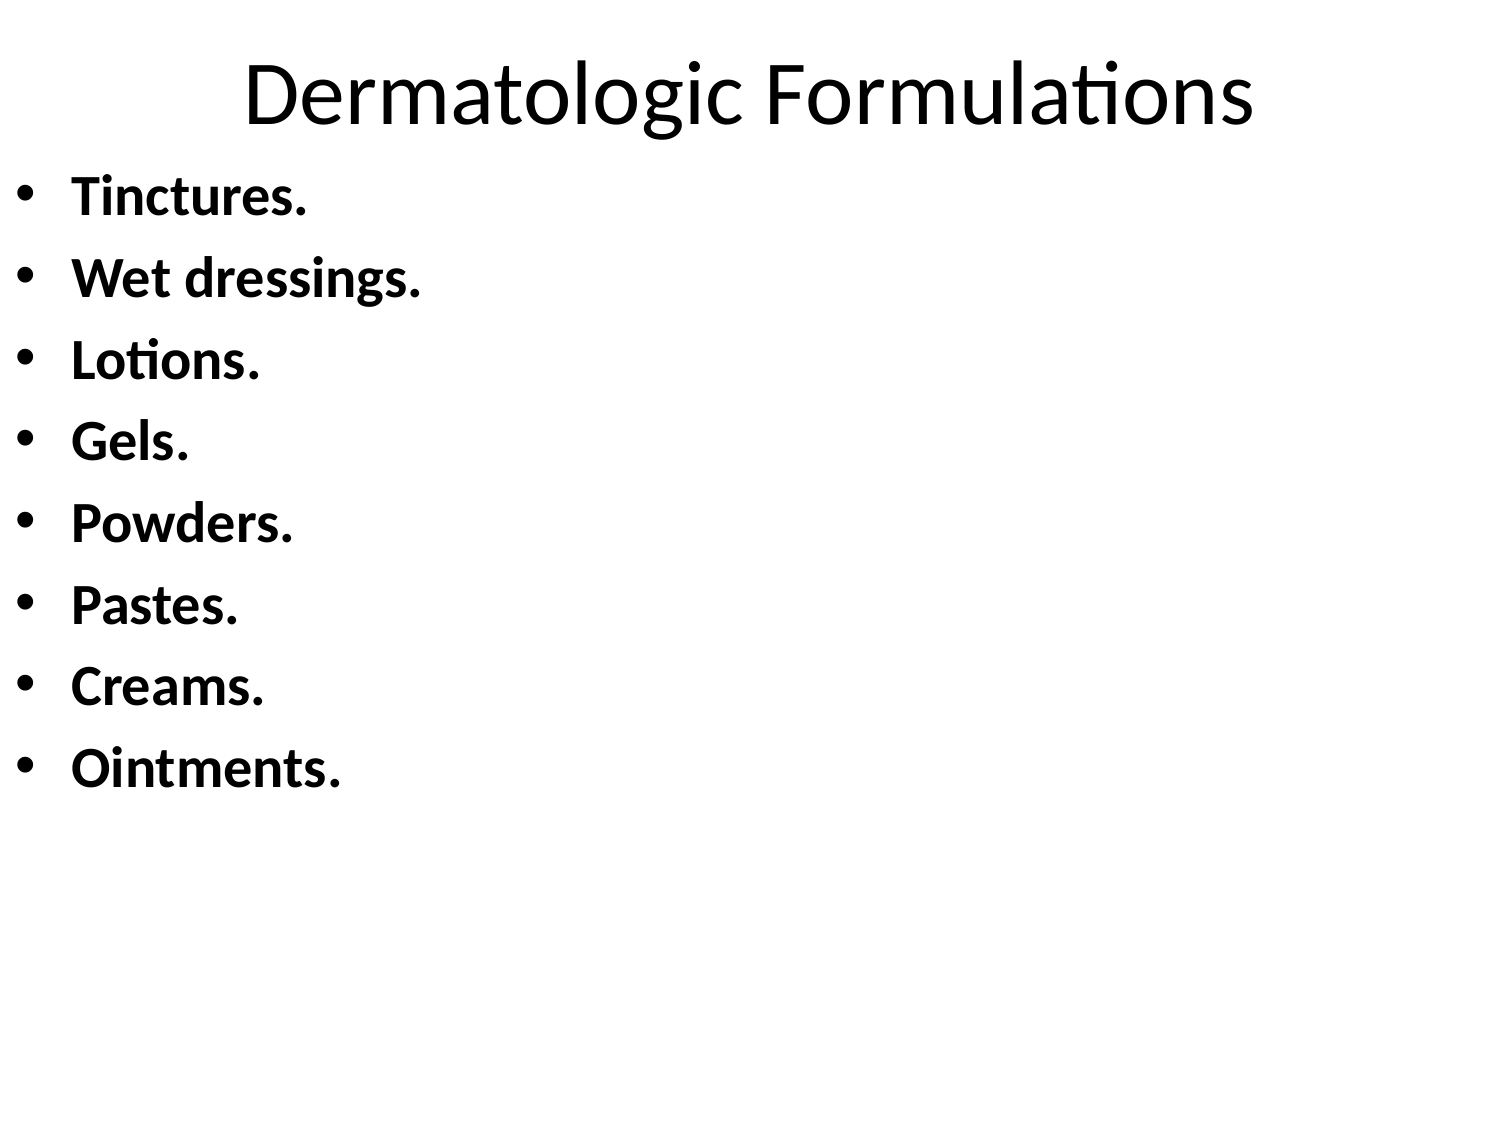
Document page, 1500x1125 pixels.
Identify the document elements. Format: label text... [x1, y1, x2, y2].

list Tinctures. Wet dressings. Lotions. Gels. Powders. Pastes. Creams. Ointments. [0, 149, 1500, 1125]
title Dermatologic Formulations [0, 0, 1500, 149]
